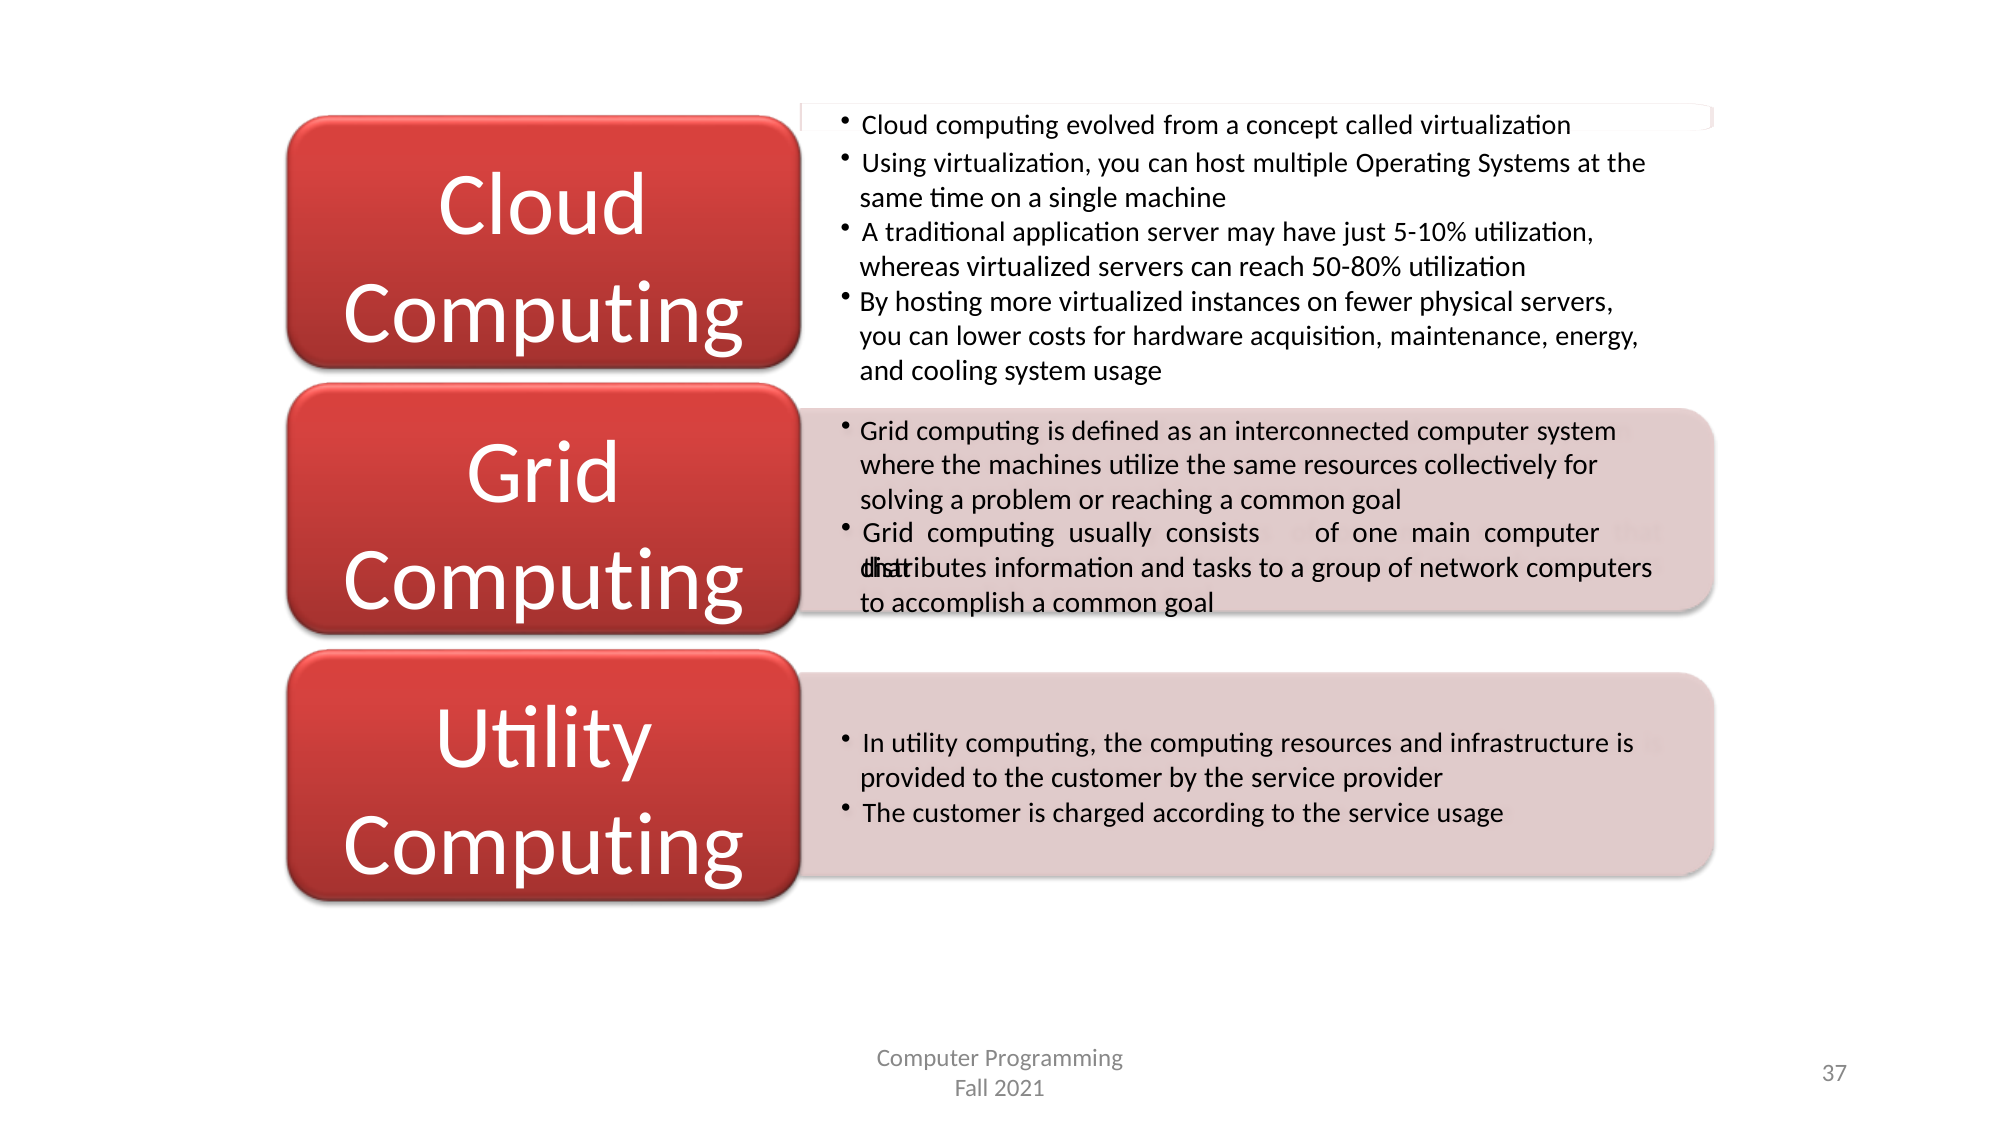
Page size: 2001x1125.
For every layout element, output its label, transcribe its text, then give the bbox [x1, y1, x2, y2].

picture [279, 633, 808, 939]
slide_number 37 [1815, 1060, 1854, 1125]
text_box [279, 369, 1721, 887]
footer Computer Programming Fall 2021 [875, 1045, 1125, 1125]
picture [799, 103, 1714, 131]
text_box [283, 114, 1718, 368]
